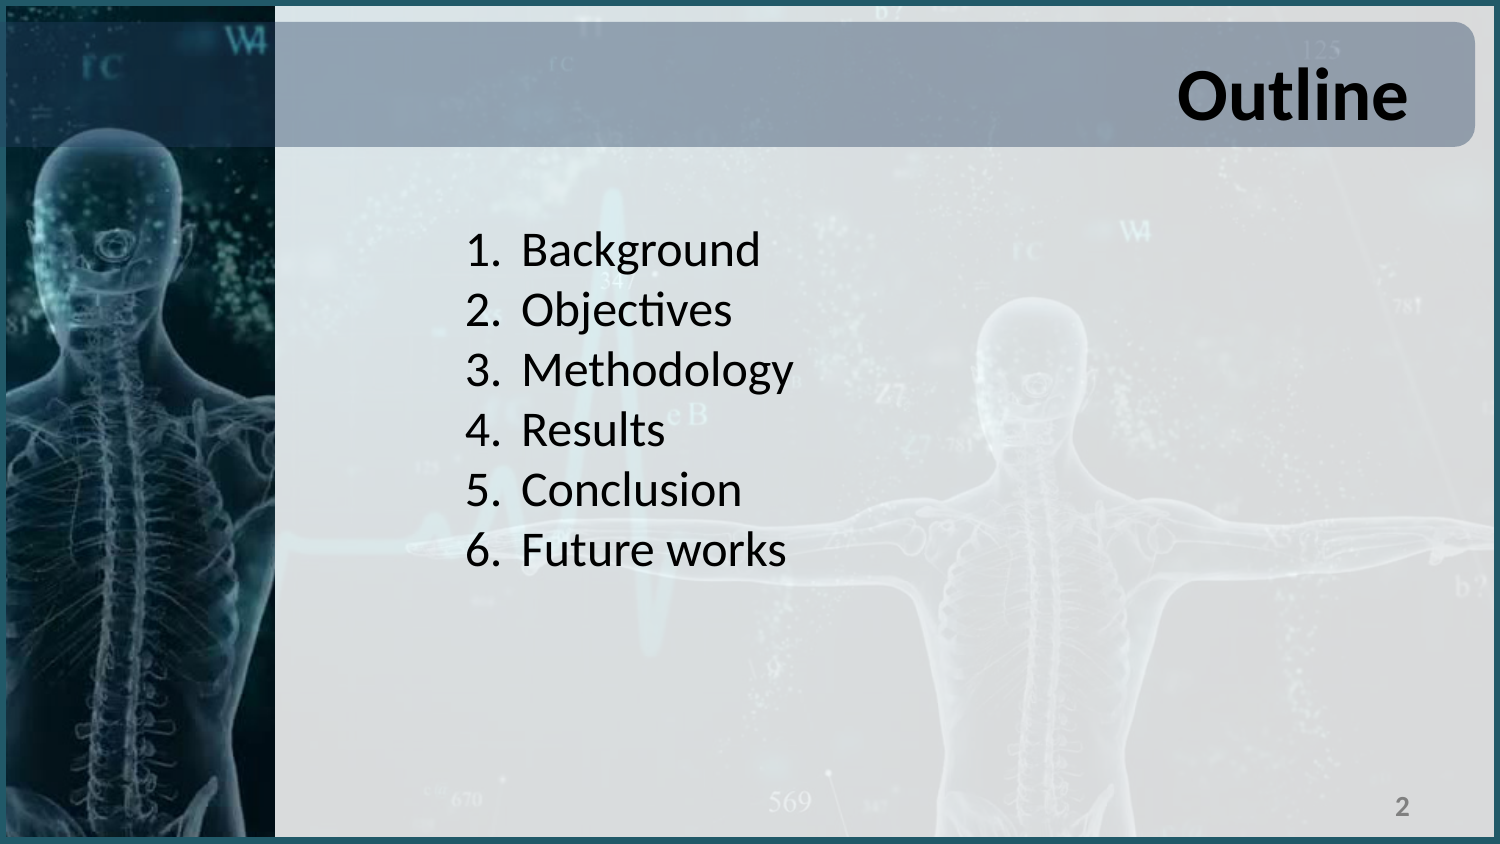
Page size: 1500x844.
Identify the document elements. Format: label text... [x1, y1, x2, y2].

slide_number 2 [1074, 782, 1425, 827]
title Outline [279, 33, 1425, 147]
text_box [279, 19, 1478, 149]
text_box [276, 0, 1500, 844]
text_box Background Objectives Methodology Results Conclusion Future works [449, 209, 988, 584]
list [0, 0, 276, 844]
